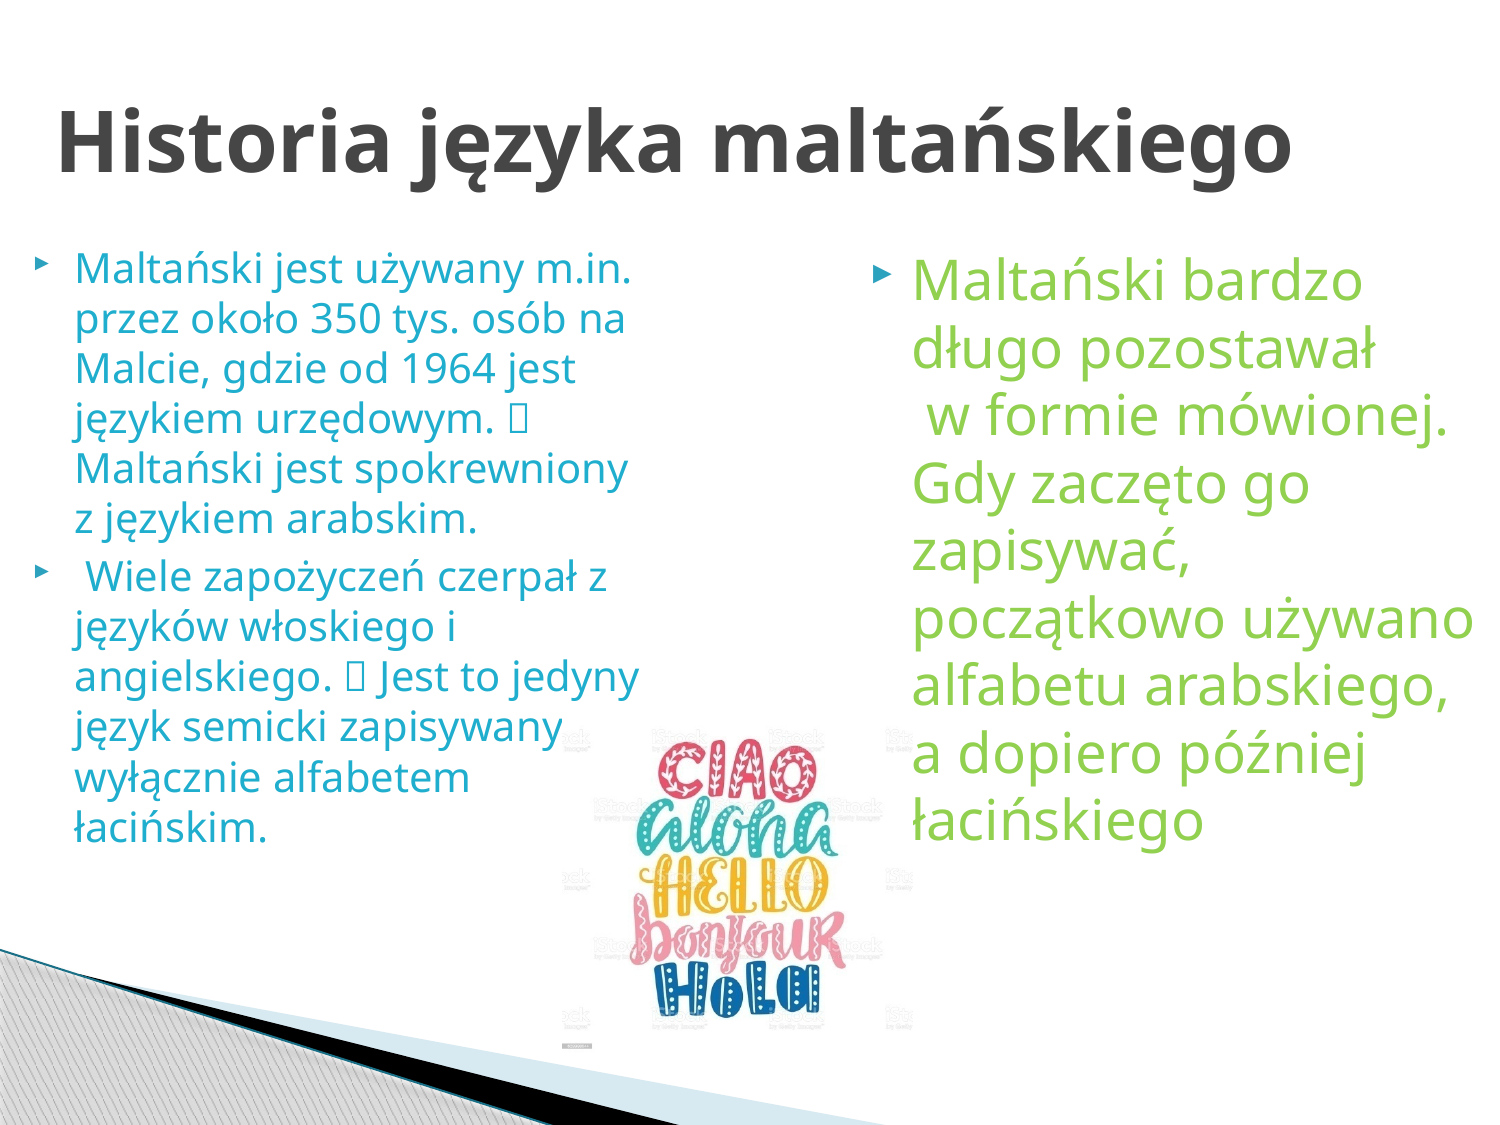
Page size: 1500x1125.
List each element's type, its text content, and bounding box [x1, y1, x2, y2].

picture [562, 702, 913, 1053]
list Maltański jest używany m.in. przez około 350 tys. osób na Malcie, gdzie od 1964 jest językiem urzędowym.  Maltański jest spokrewniony z językiem arabskim. Wiele zapożyczeń czerpał z języków włoskiego i angielskiego.  Jest to jedyny język semicki zapisywany wyłącznie alfabetem łacińskim. [0, 234, 663, 917]
title Historia języka maltańskiego [0, 44, 1350, 233]
list Maltański bardzo długo pozostawał w formie mówionej. Gdy zaczęto go zapisywać, początkowo używano alfabetu arabskiego, a dopiero później łacińskiego [836, 236, 1500, 884]
